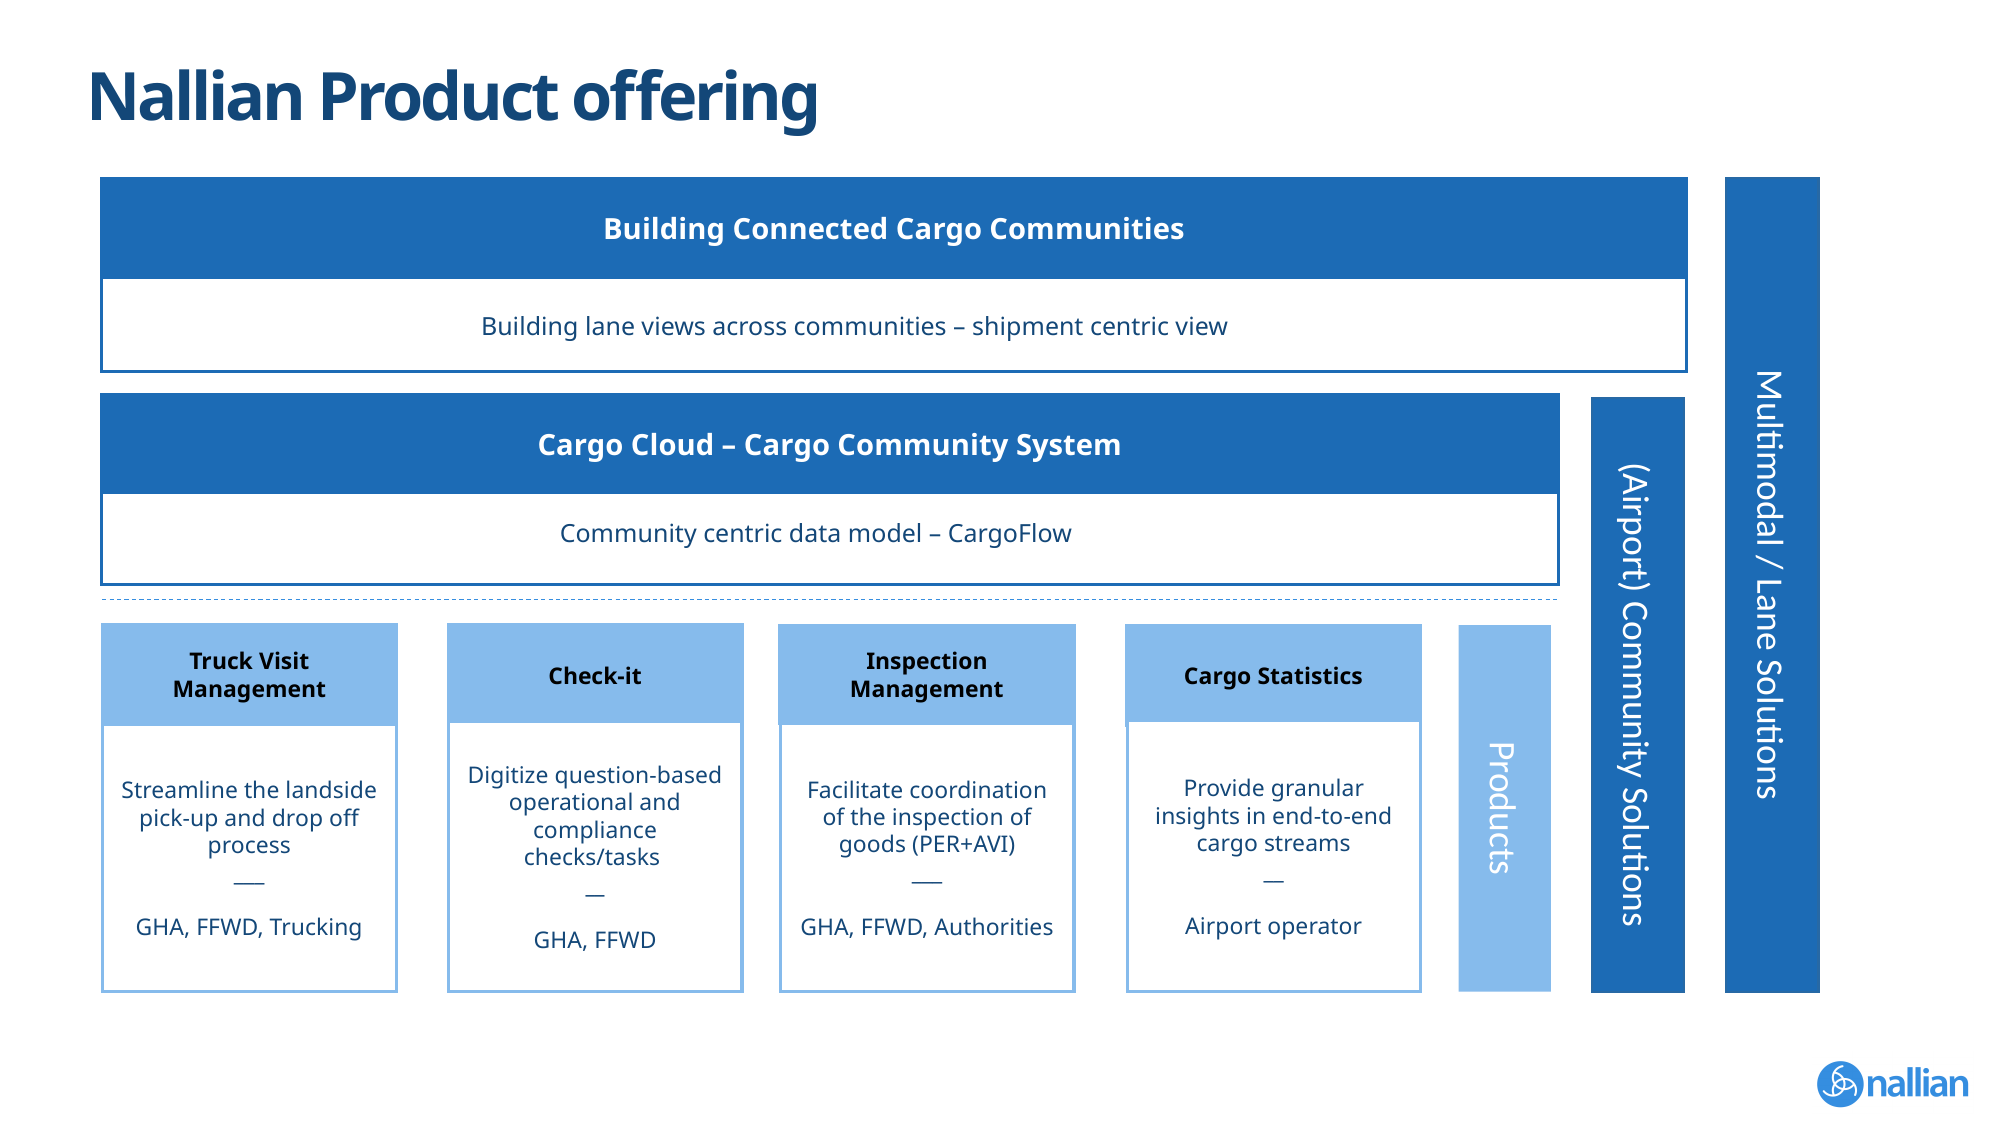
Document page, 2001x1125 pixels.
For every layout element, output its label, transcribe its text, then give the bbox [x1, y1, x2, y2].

picture [1812, 1051, 1974, 1114]
text_box [101, 481, 1559, 586]
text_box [448, 625, 743, 992]
title Nallian Product offering [86, 62, 1944, 169]
text_box (Airport) Community Solutions [1591, 397, 1685, 993]
text_box Products [1458, 624, 1552, 993]
text_box Multimodal / Lane Solutions [1725, 177, 1820, 993]
text_box [101, 268, 1687, 373]
text_box Building Connected Cargo Communities [101, 177, 1687, 268]
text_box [1126, 625, 1421, 992]
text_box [779, 625, 1075, 992]
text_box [102, 624, 397, 992]
text_box Building lane views across communities – shipment centric view [218, 298, 1492, 352]
text_box Cargo Cloud – Cargo Community System [101, 393, 1559, 481]
